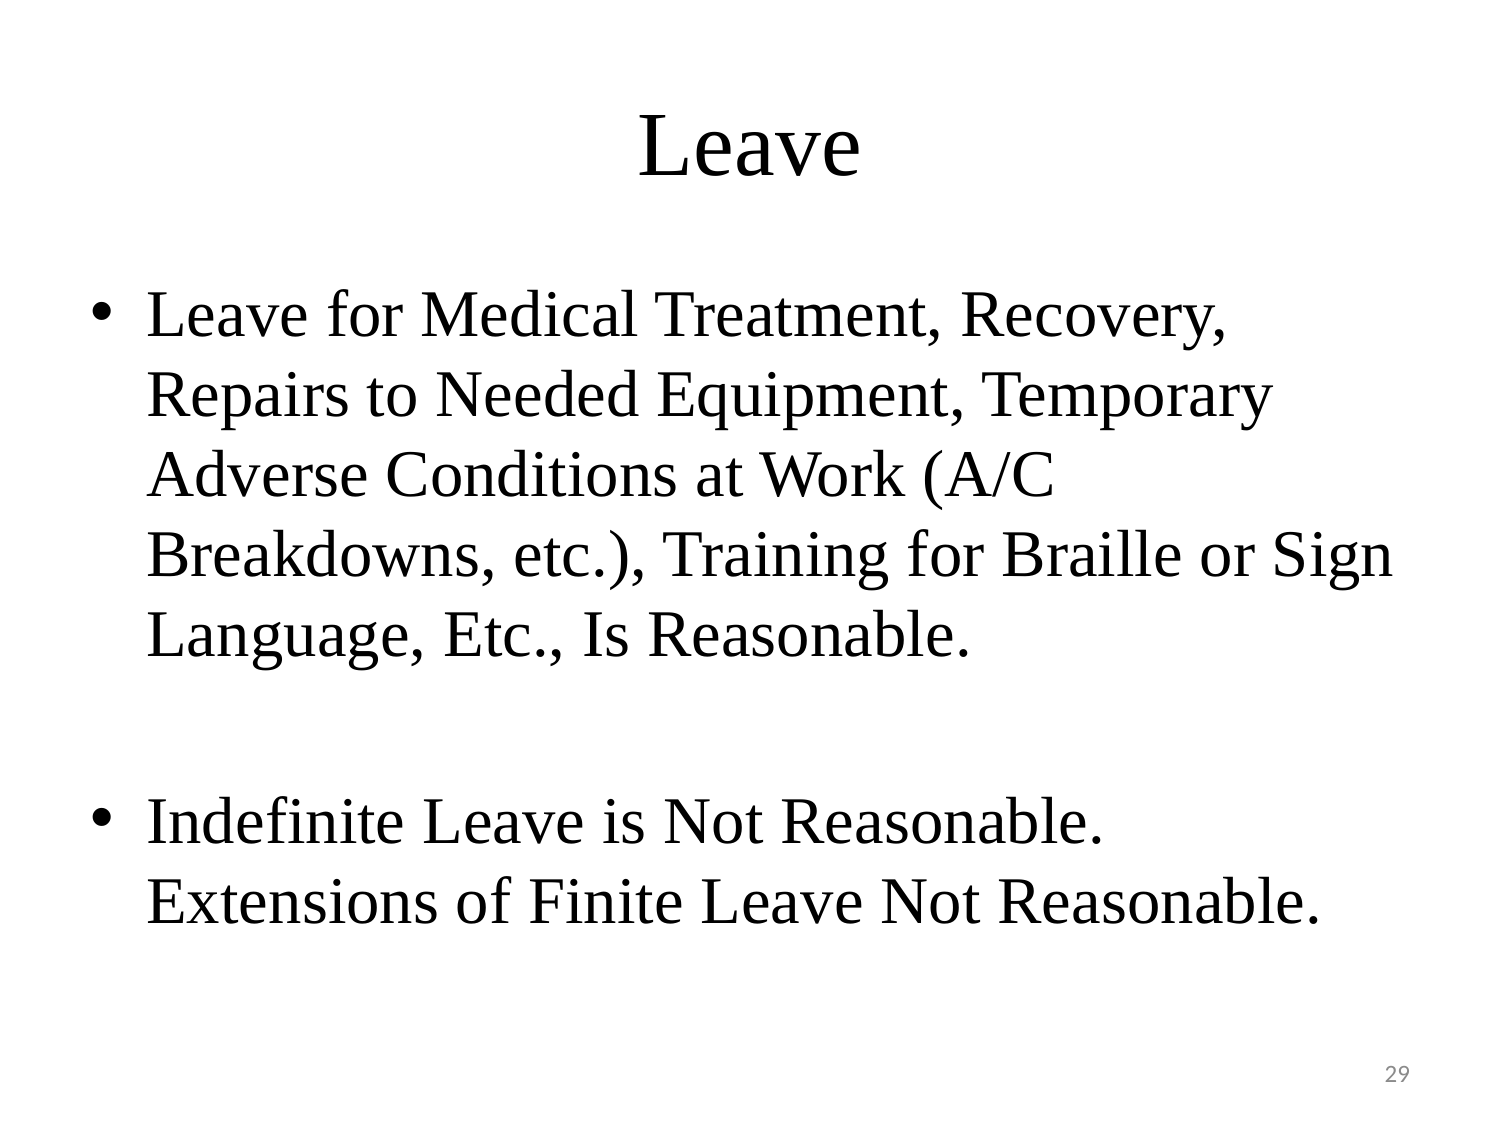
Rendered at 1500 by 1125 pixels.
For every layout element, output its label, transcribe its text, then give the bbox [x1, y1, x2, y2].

list Leave for Medical Treatment, Recovery, Repairs to Needed Equipment, Temporary Adverse Conditions at Work (A/C Breakdowns, etc.), Training for Braille or Sign Language, Etc., Is Reasonable. Indefinite Leave is Not Reasonable. Extensions of Finite Leave Not Reasonable. [75, 262, 1425, 1005]
slide_number 29 [1074, 1042, 1425, 1103]
title Leave [75, 45, 1425, 233]
